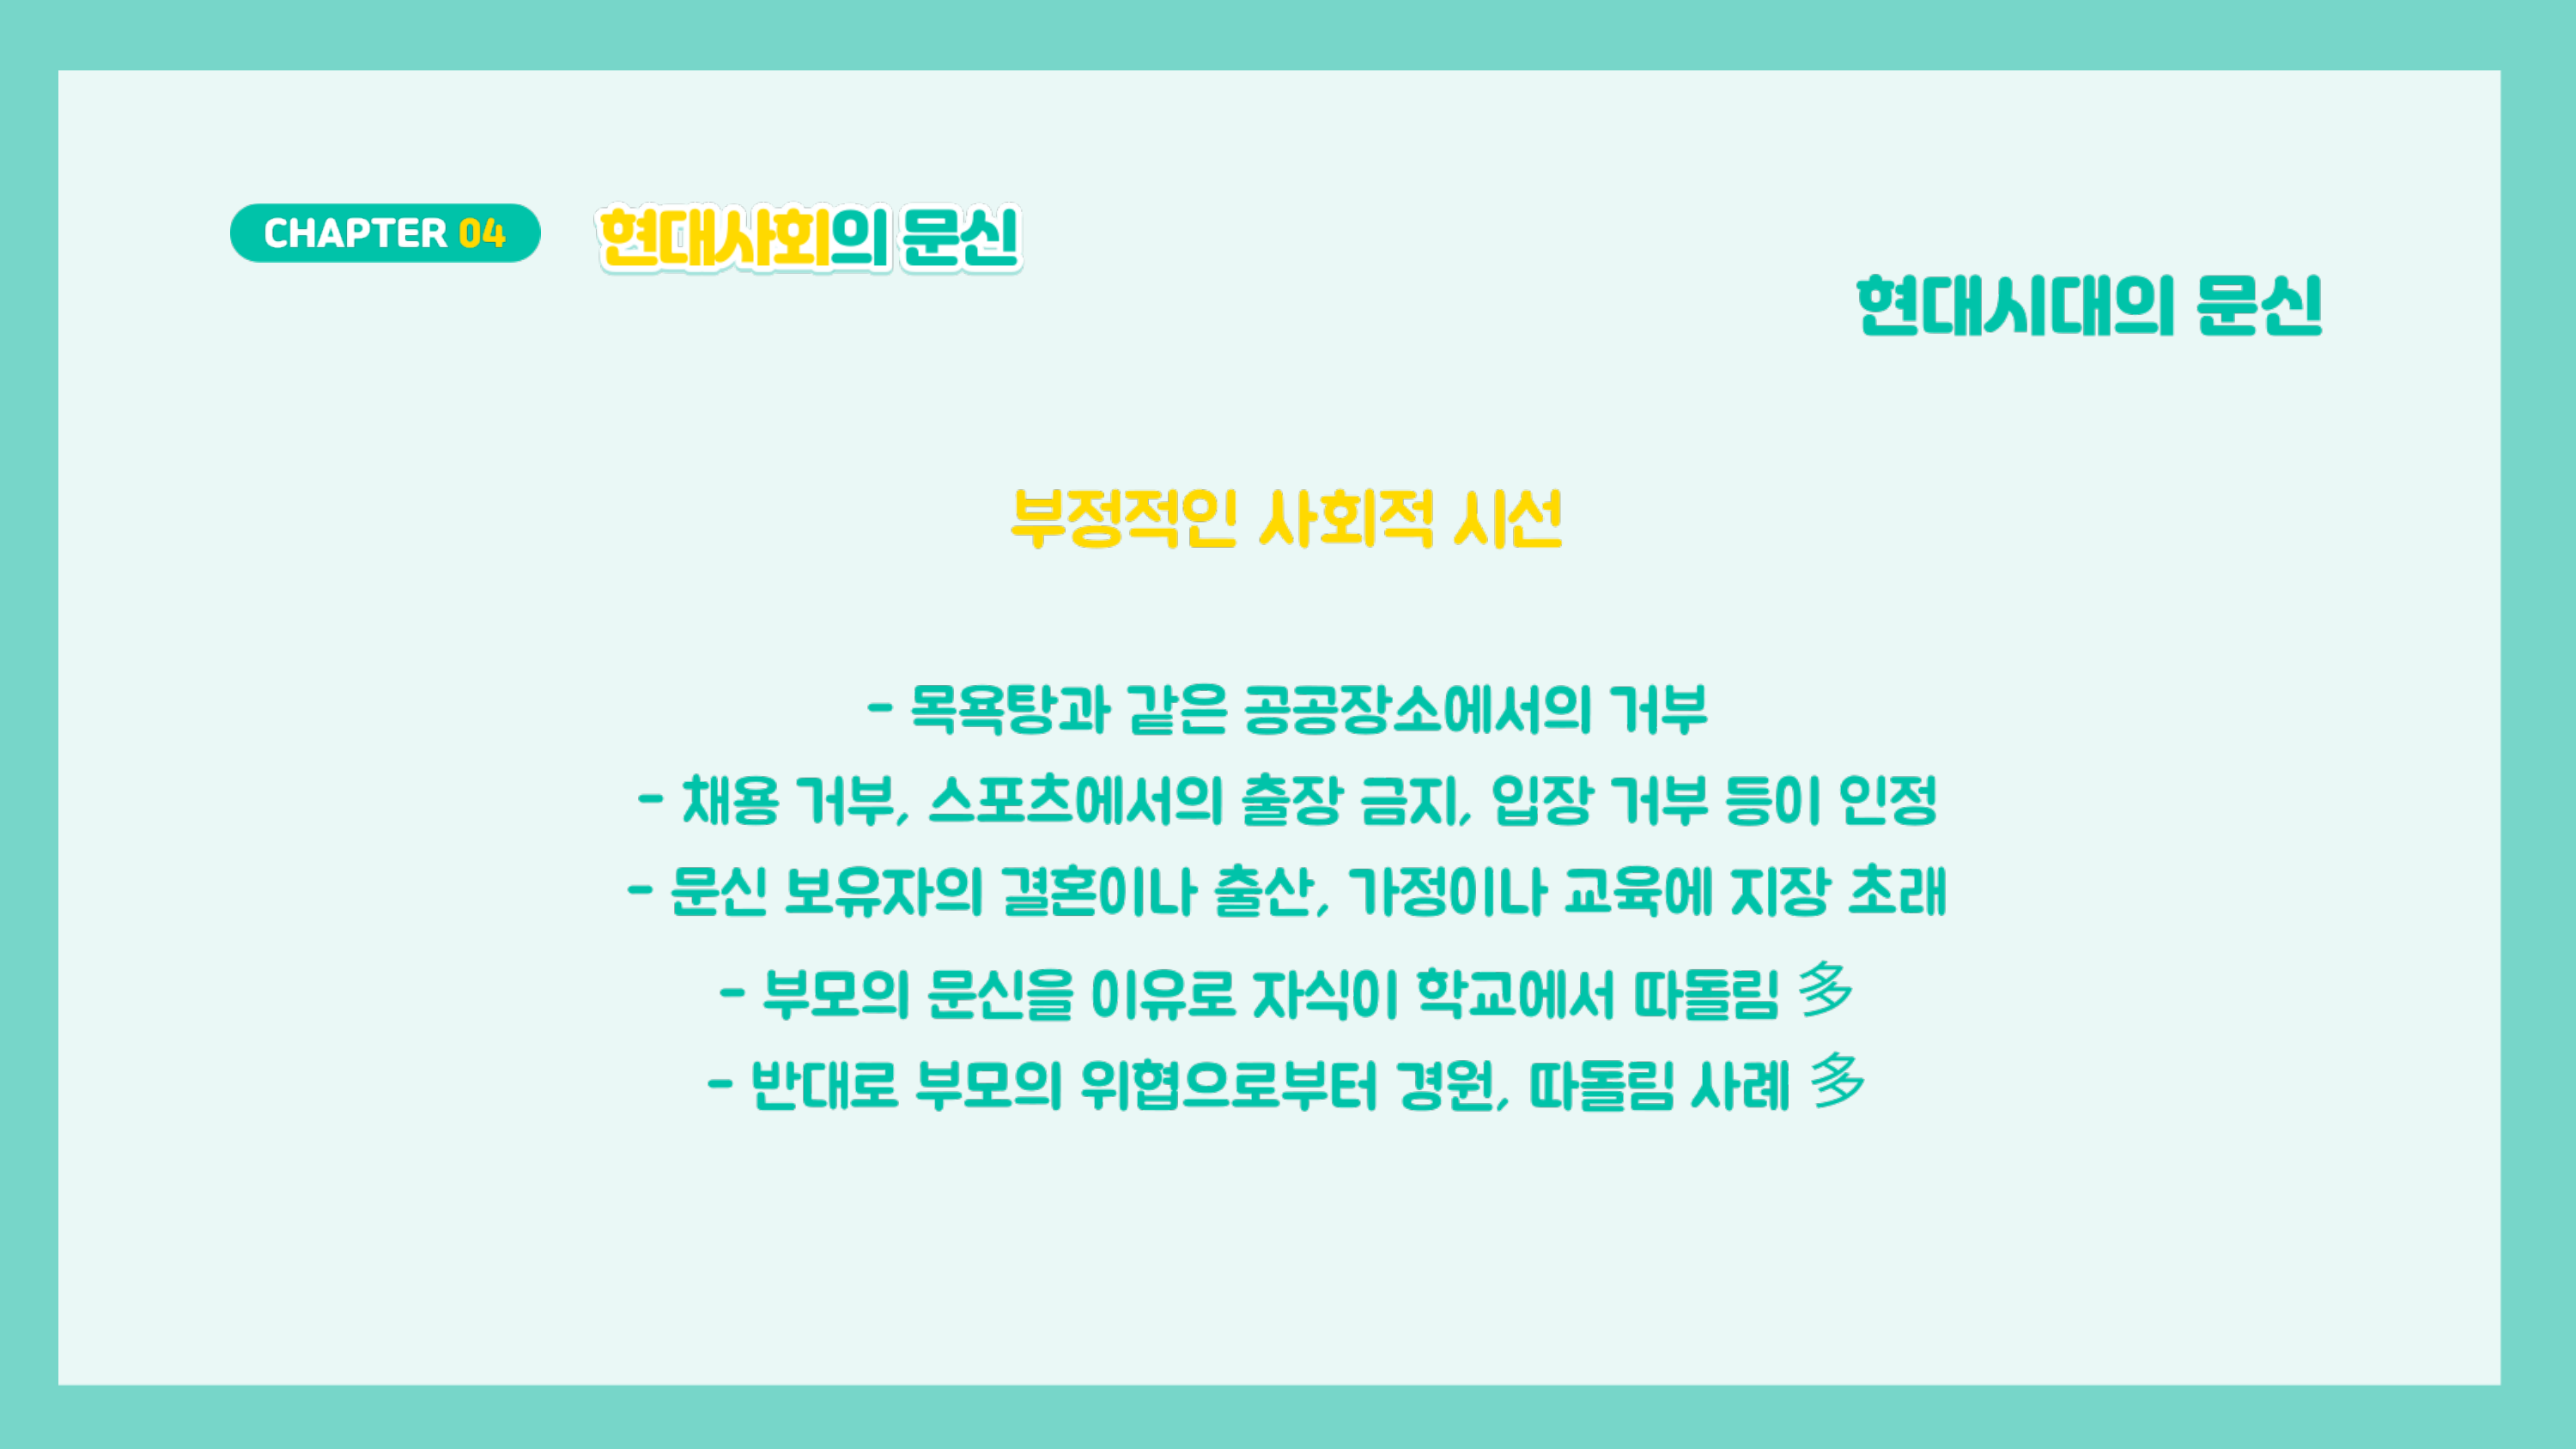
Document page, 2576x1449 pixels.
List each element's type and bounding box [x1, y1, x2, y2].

picture [270, 461, 1983, 1157]
picture [258, 203, 524, 273]
picture [575, 172, 1093, 348]
text_box [230, 203, 255, 263]
text_box [525, 203, 541, 263]
text_box [58, 70, 2502, 1385]
picture [1845, 252, 2354, 385]
